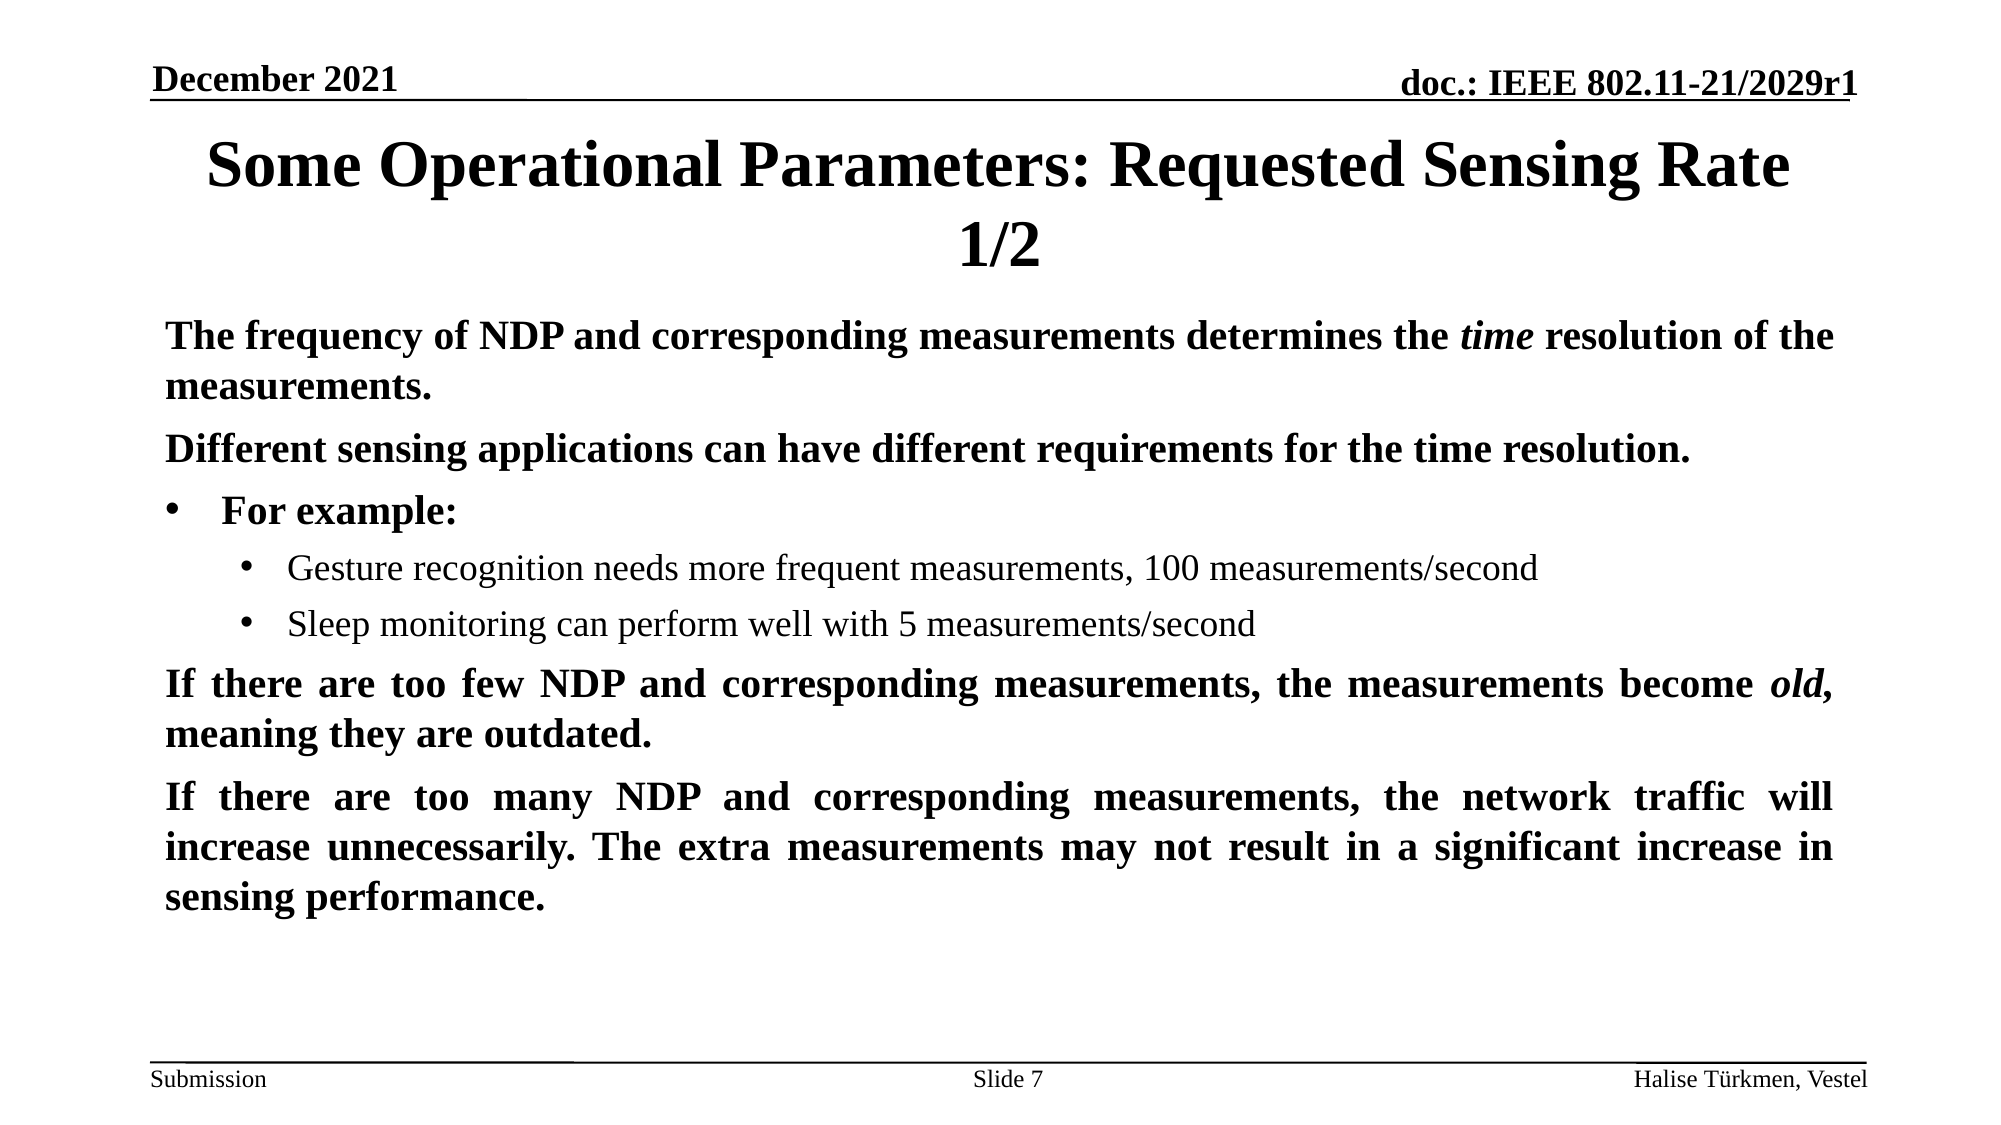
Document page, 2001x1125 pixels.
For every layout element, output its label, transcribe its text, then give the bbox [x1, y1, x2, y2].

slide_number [152, 54, 563, 100]
slide_number Slide 7 [950, 1061, 1067, 1123]
footer Halise Türkmen, Vestel [1171, 1061, 1869, 1093]
title Some Operational Parameters: Requested Sensing Rate 1/2 [149, 112, 1850, 288]
list The frequency of NDP and corresponding measurements determines the time resolution of the measurements. Different sensing applications can have different requirements for the time resolution. For example: Gesture recognition needs more frequent measurements, 100 measurements/second Sleep monitoring can perform well with 5 measurements/second If there are too few NDP and corresponding measurements, the measurements become old, meaning they are outdated. If there are too many NDP and corresponding measurements, the network traffic will increase unnecessarily. The extra measurements may not result in a significant increase in sensing performance. [149, 299, 1850, 976]
